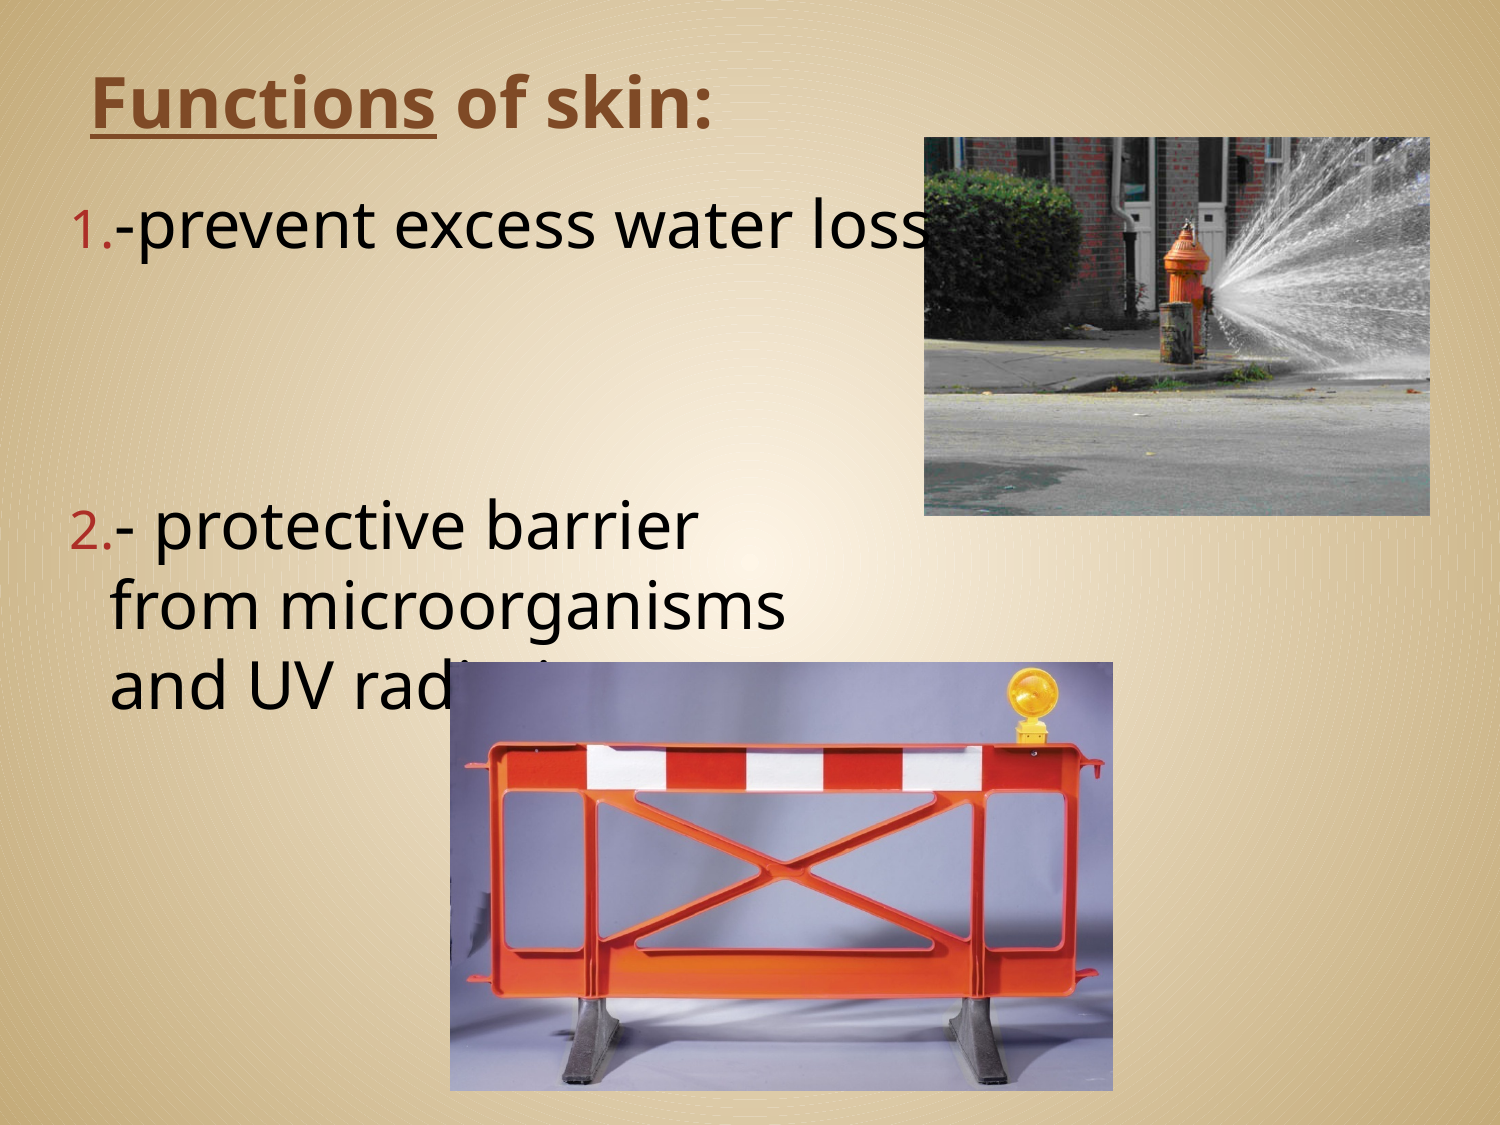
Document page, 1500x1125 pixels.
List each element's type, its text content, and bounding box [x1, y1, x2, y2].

title Functions of skin: [75, 50, 1425, 135]
list - protective barrier from microorganisms and UV radiation [62, 521, 851, 738]
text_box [62, 137, 1430, 516]
picture [449, 662, 1113, 1092]
